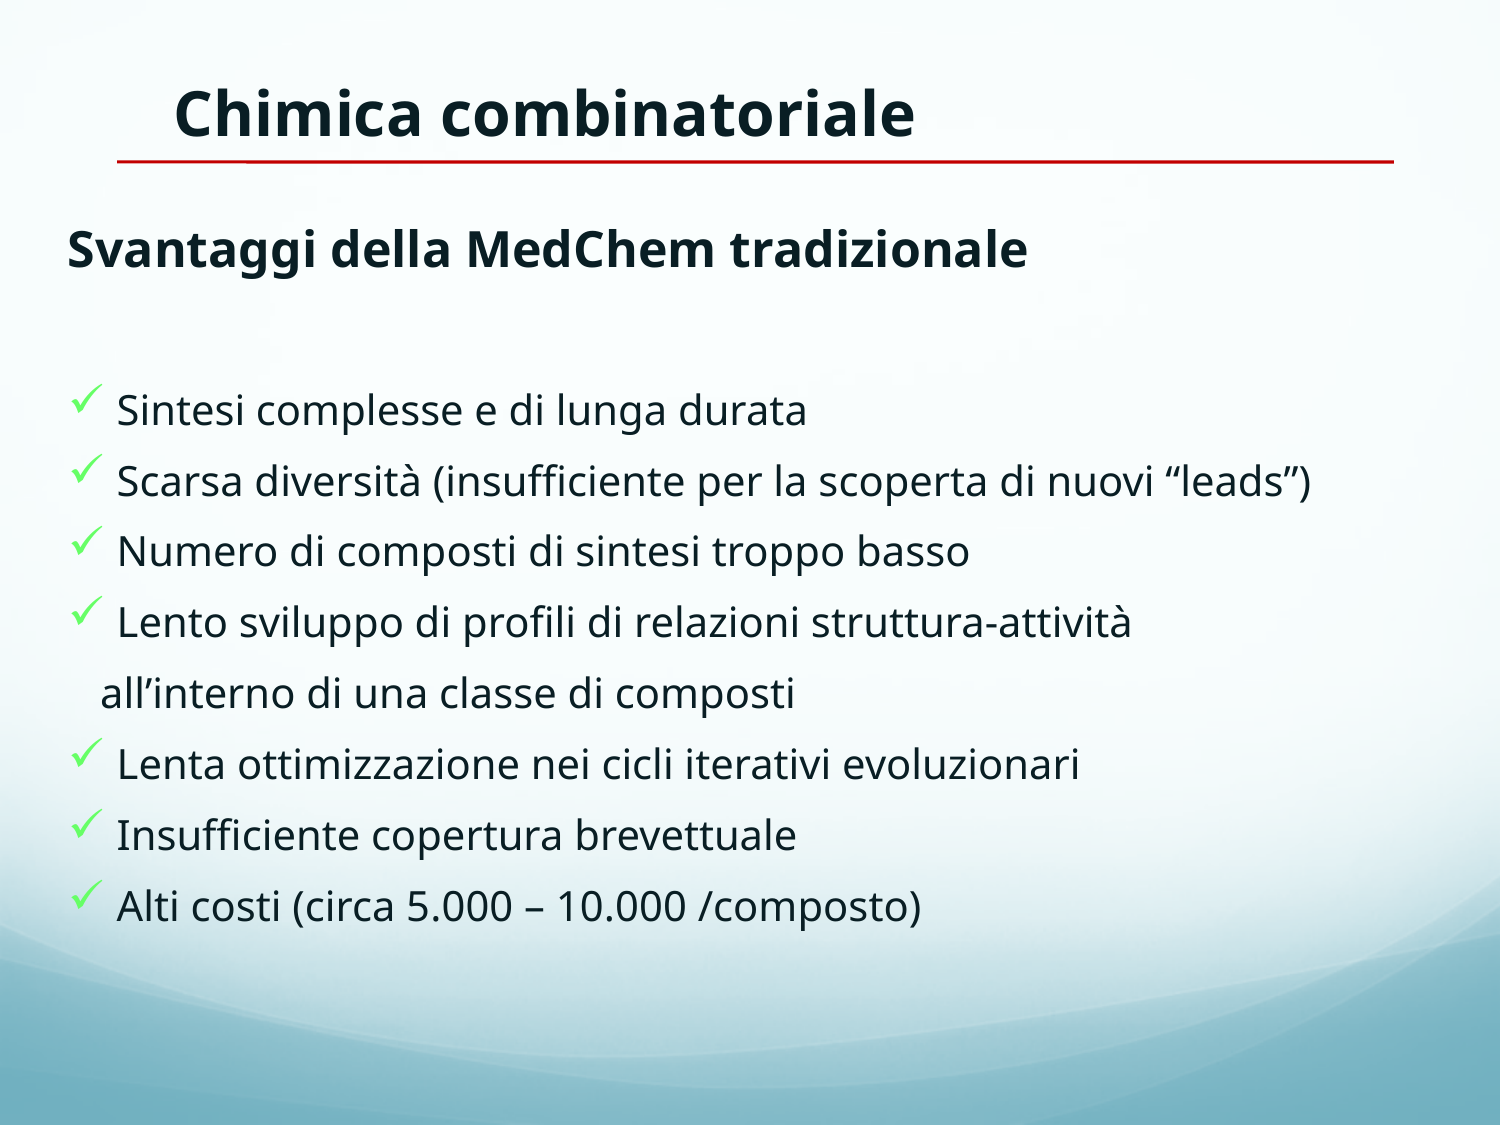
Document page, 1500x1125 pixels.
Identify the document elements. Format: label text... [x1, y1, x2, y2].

text_box Chimica combinatoriale [159, 66, 933, 157]
text_box Svantaggi della MedChem tradizionale Sintesi complesse e di lunga durata Scarsa diversità (insufficiente per la scoperta di nuovi “leads”) Numero di composti di sintesi troppo basso Lento sviluppo di profili di relazioni struttura-attività all’interno di una classe di composti Lenta ottimizzazione nei cicli iterativi evoluzionari Insufficiente copertura brevettuale Alti costi (circa 5.000 – 10.000 /composto) [53, 210, 1500, 937]
